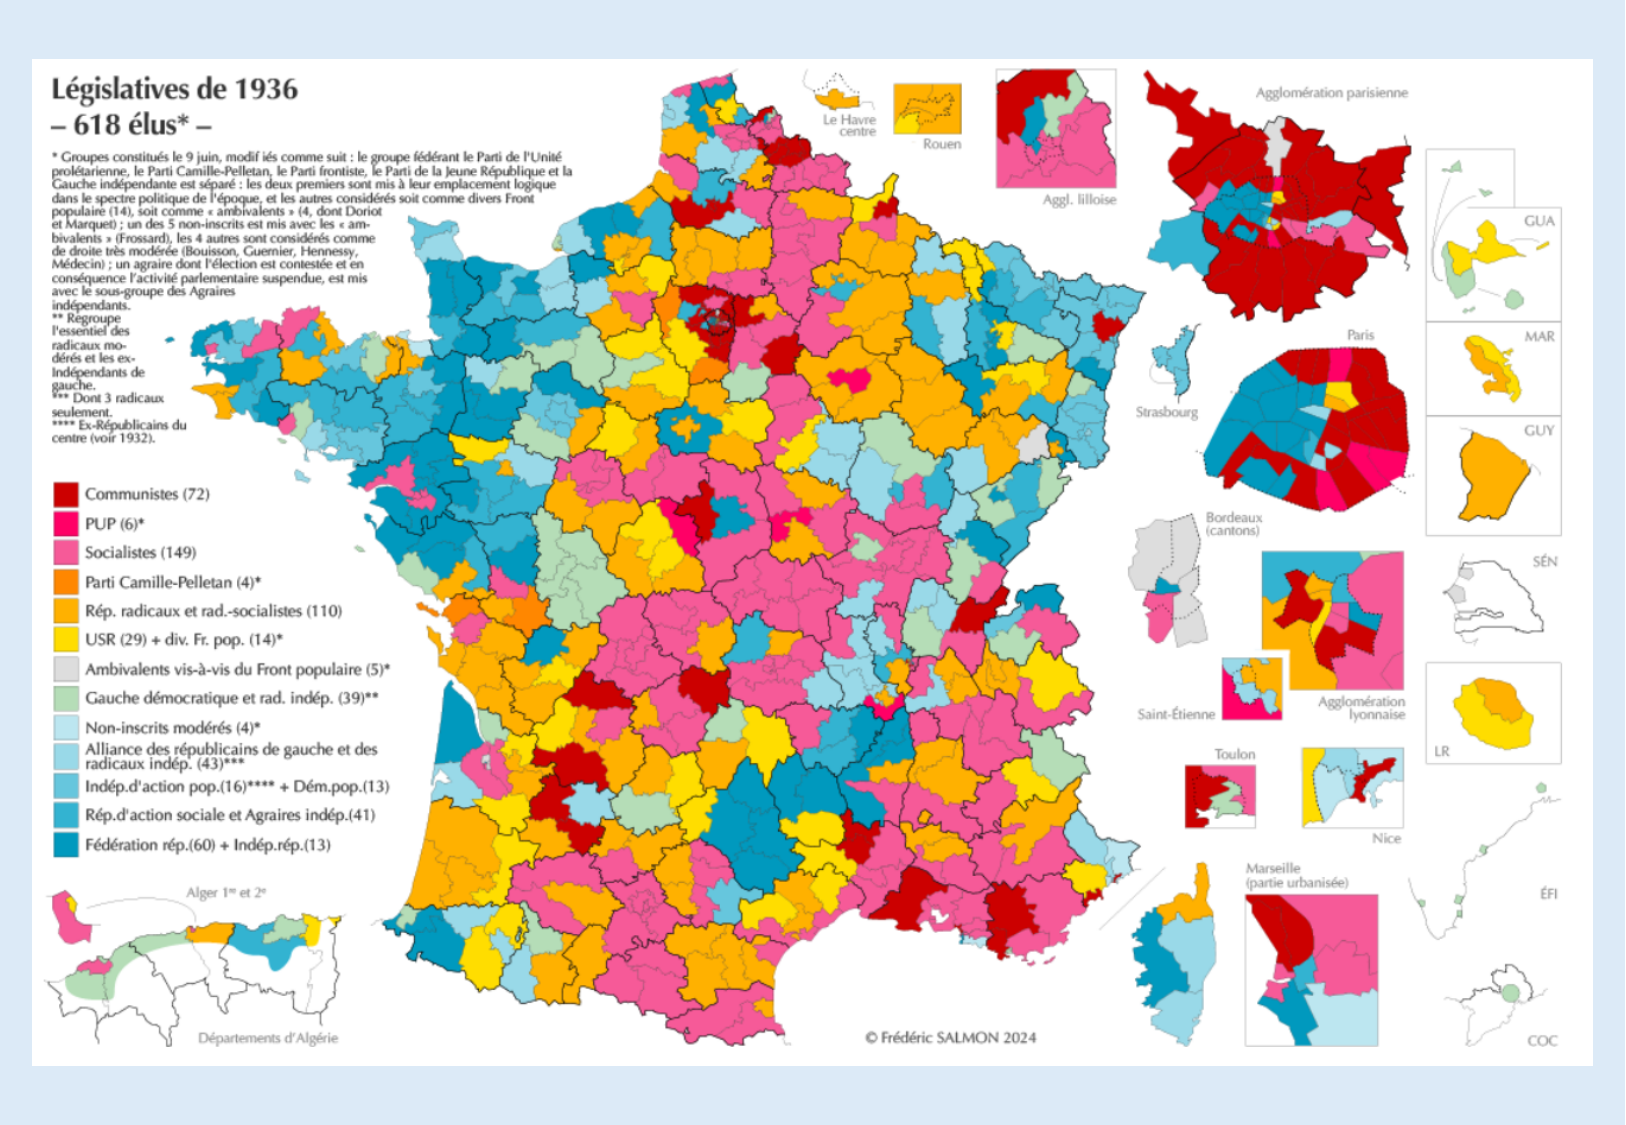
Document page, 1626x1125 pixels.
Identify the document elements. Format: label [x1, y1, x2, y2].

picture [31, 59, 1594, 1066]
